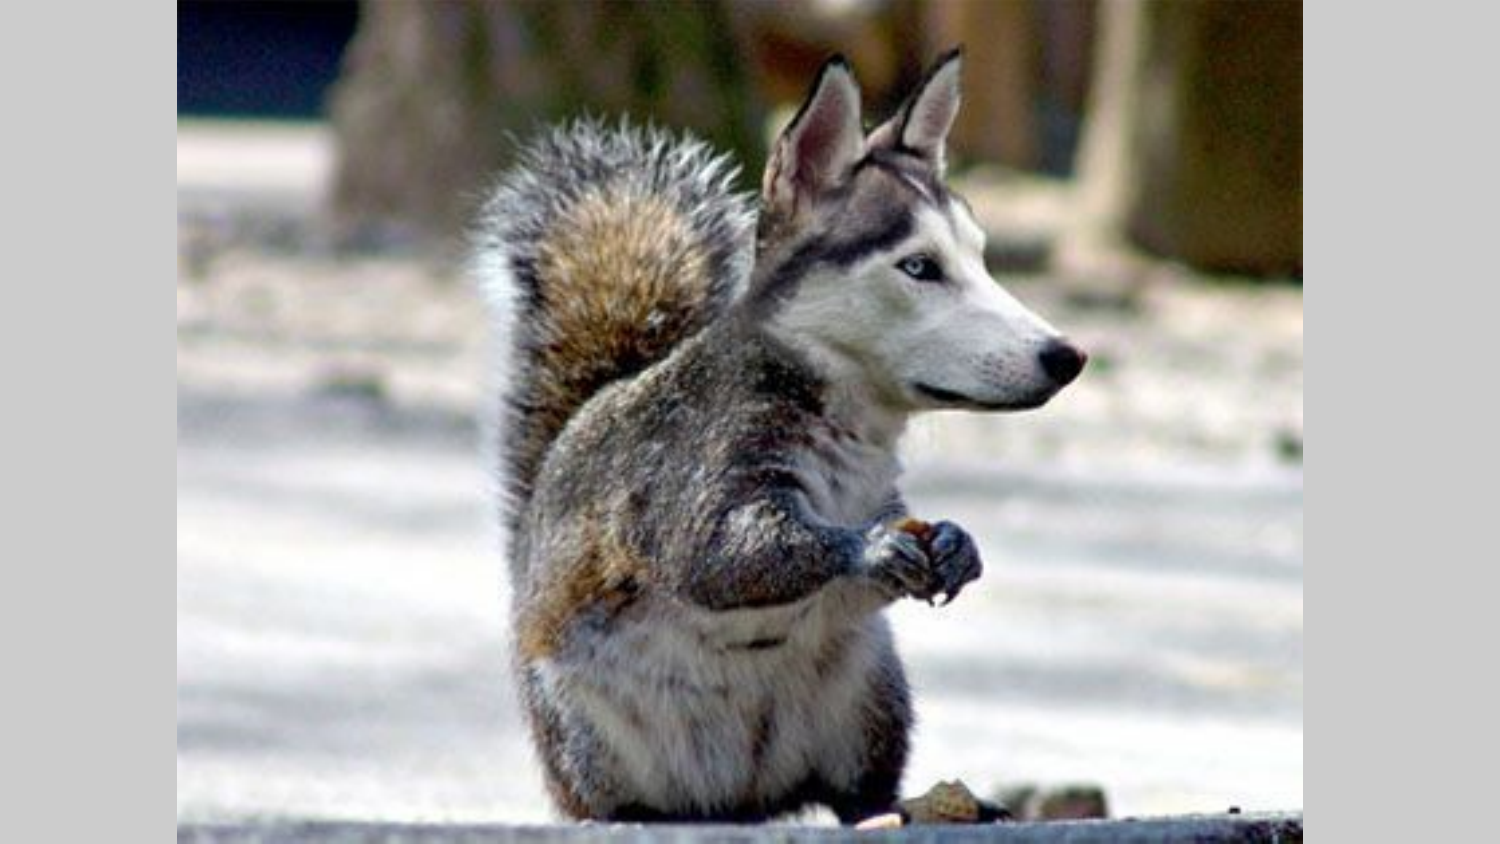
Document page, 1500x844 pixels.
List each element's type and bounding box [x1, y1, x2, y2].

picture [177, 0, 1303, 844]
